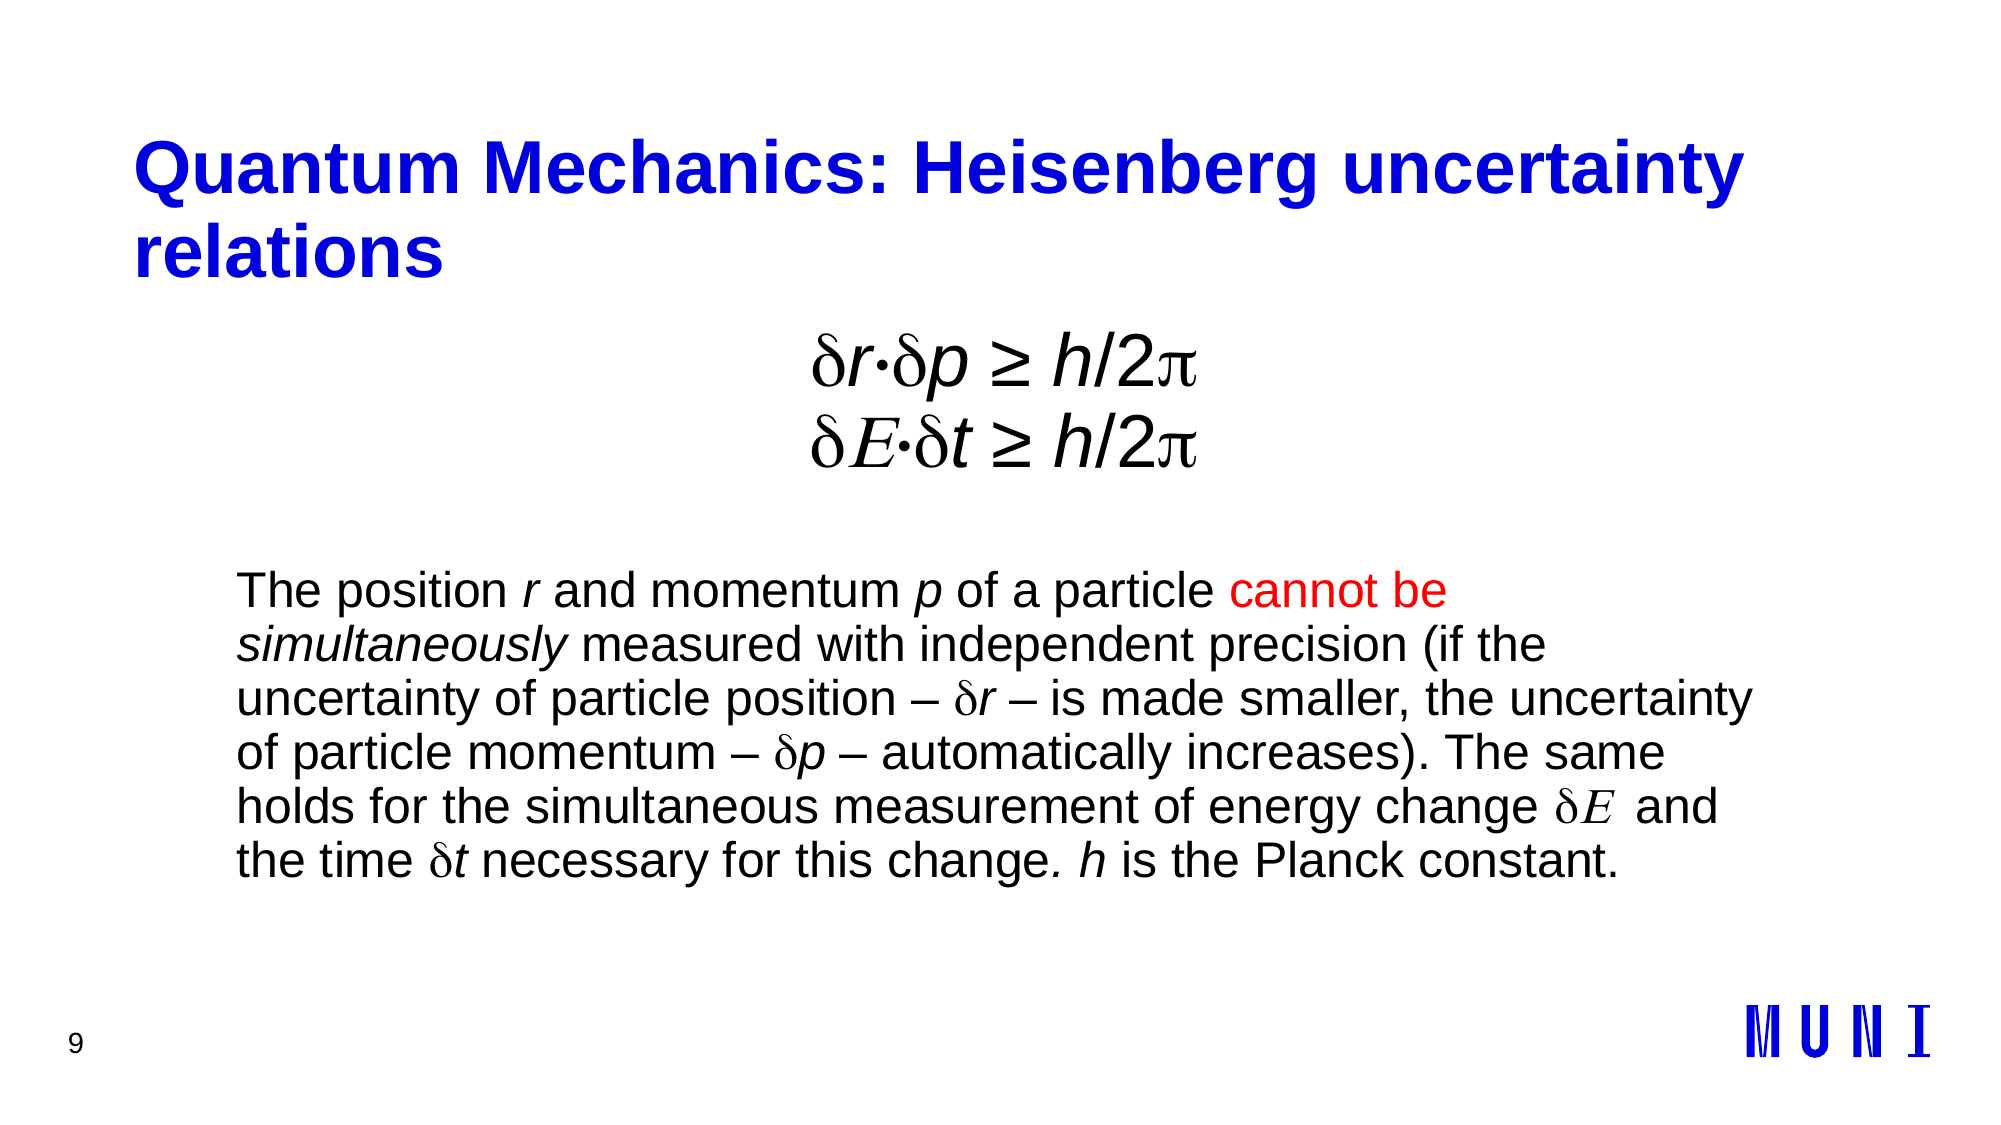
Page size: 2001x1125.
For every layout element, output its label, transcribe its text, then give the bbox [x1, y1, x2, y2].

list dr·dp ≥ h/2p dE·dt ≥ h/2p The position r and momentum p of a particle cannot be simultaneously measured with independent precision (if the uncertainty of particle position – dr – is made smaller, the uncertainty of particle momentum – dp – automatically increases). The same holds for the simultaneous measurement of energy change dE and the time dt necessary for this change. h is the Planck constant. [221, 314, 1787, 1047]
title Quantum Mechanics: Heisenberg uncertainty relations [118, 118, 1883, 193]
slide_number 9 [67, 1021, 110, 1063]
